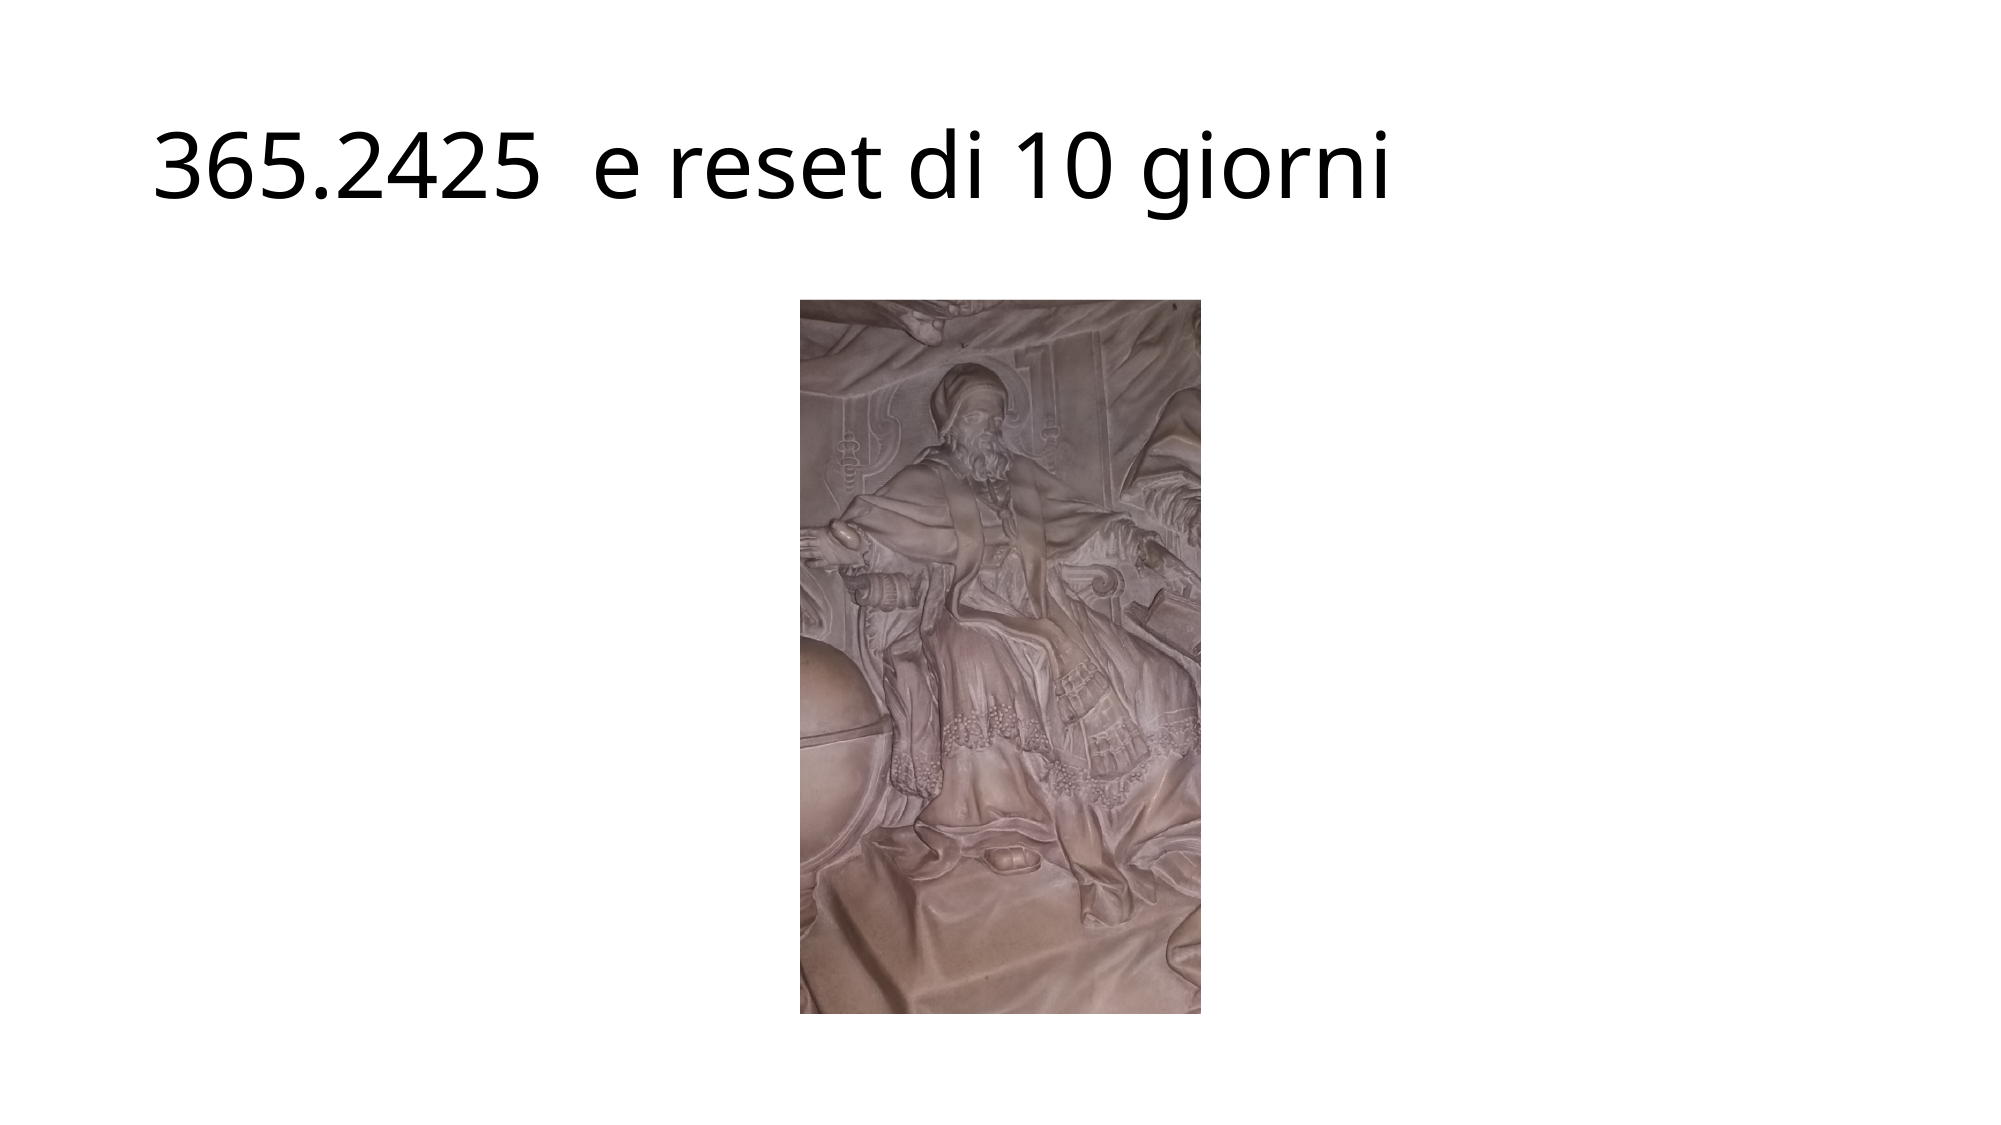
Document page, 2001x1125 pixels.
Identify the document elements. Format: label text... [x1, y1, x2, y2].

picture [800, 858, 1201, 1014]
picture [800, 301, 1201, 455]
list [642, 455, 1358, 858]
title 365.2425 e reset di 10 giorni [137, 59, 1863, 278]
